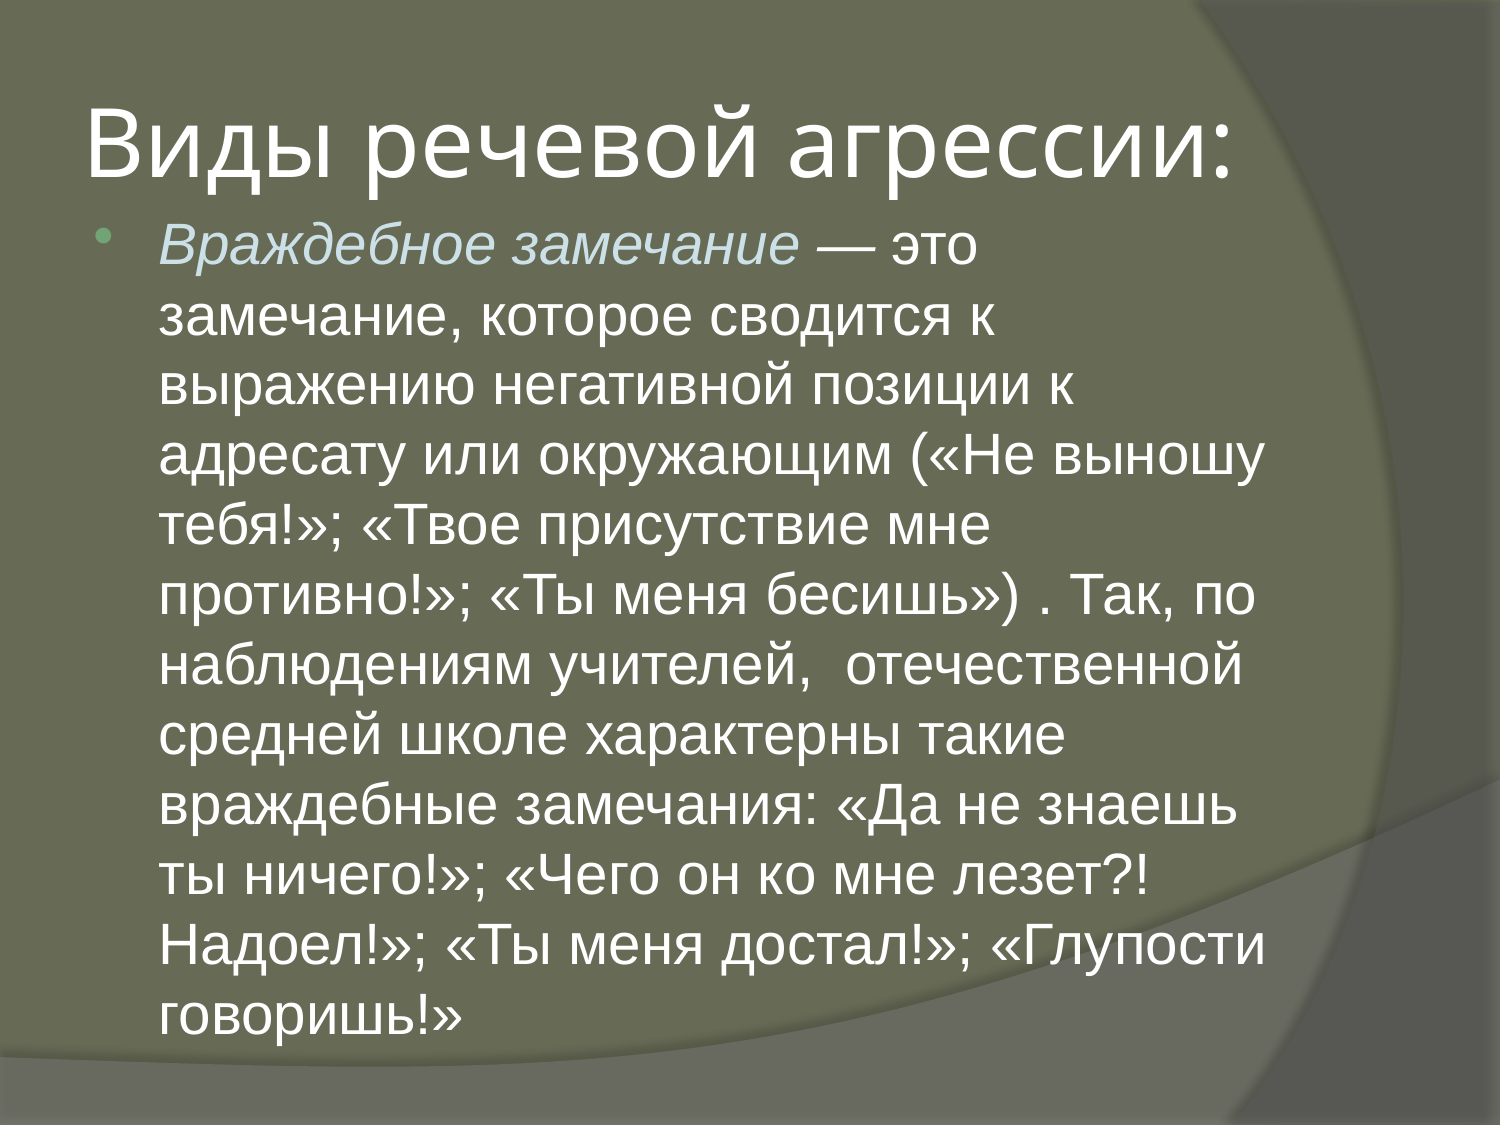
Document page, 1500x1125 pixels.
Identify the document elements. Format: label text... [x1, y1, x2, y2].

list Враждебное замечание — это замечание, которое сводится к выражению негативной позиции к адресату или окружающим («Не выношу тебя!»; «Твое присутствие мне противно!»; «Ты меня бесишь») . Так, по наблюдениям учителей, отечественной средней школе характерны такие враждебные замечания: «Да не знаешь ты ничего!»; «Чего он ко мне лезет?! Надоел!»; «Ты меня достал!»; «Глупости говоришь!» [75, 199, 1300, 1005]
title Виды речевой агрессии: [75, 45, 1300, 199]
